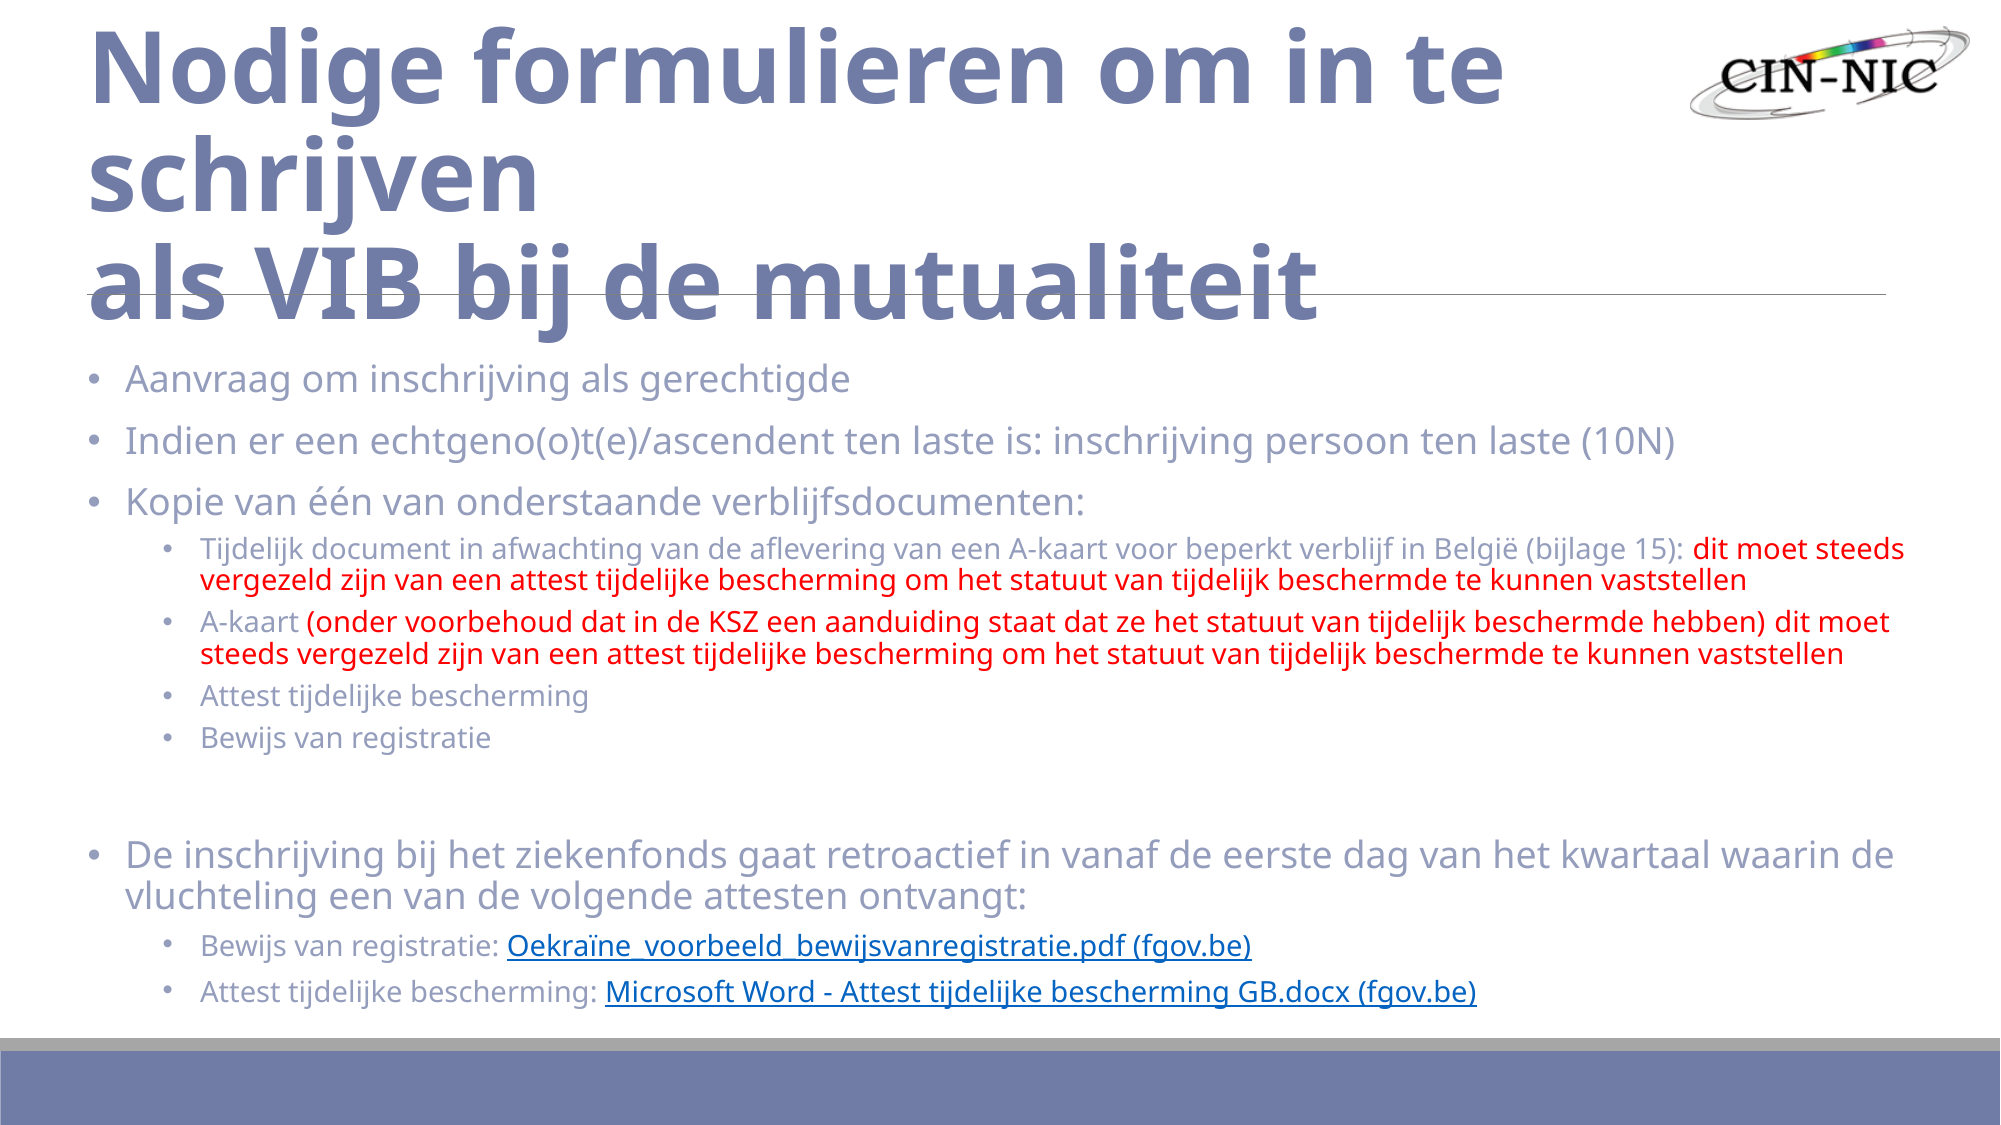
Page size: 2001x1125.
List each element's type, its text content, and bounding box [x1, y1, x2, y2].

list Aanvraag om inschrijving als gerechtigde Indien er een echtgeno(o)t(e)/ascendent ten laste is: inschrijving persoon ten laste (10N) Kopie van één van onderstaande verblijfsdocumenten: Tijdelijk document in afwachting van de aflevering van een A-kaart voor beperkt verblijf in België (bijlage 15): dit moet steeds vergezeld zijn van een attest tijdelijke bescherming om het statuut van tijdelijk beschermde te kunnen vaststellen A-kaart (onder voorbehoud dat in de KSZ een aanduiding staat dat ze het statuut van tijdelijk beschermde hebben) dit moet steeds vergezeld zijn van een attest tijdelijke bescherming om het statuut van tijdelijk beschermde te kunnen vaststellen Attest tijdelijke bescherming Bewijs van registratie De inschrijving bij het ziekenfonds gaat retroactief in vanaf de eerste dag van het kwartaal waarin de vluchteling een van de volgende attesten ontvangt: Bewijs van registratie: Oekraïne_voorbeeld_bewijsvanregistratie.pdf (fgov.be) Attest tijdelijke bescherming: Microsoft Word - Attest tijdelijke bescherming GB.docx (fgov.be) [72, 353, 1928, 1038]
picture [1690, 2, 1970, 122]
text_box [0, 1051, 2000, 1125]
text_box [0, 1038, 2000, 1051]
title Nodige formulieren om in te schrijven als VIB bij de mutualiteit [72, 121, 1928, 238]
